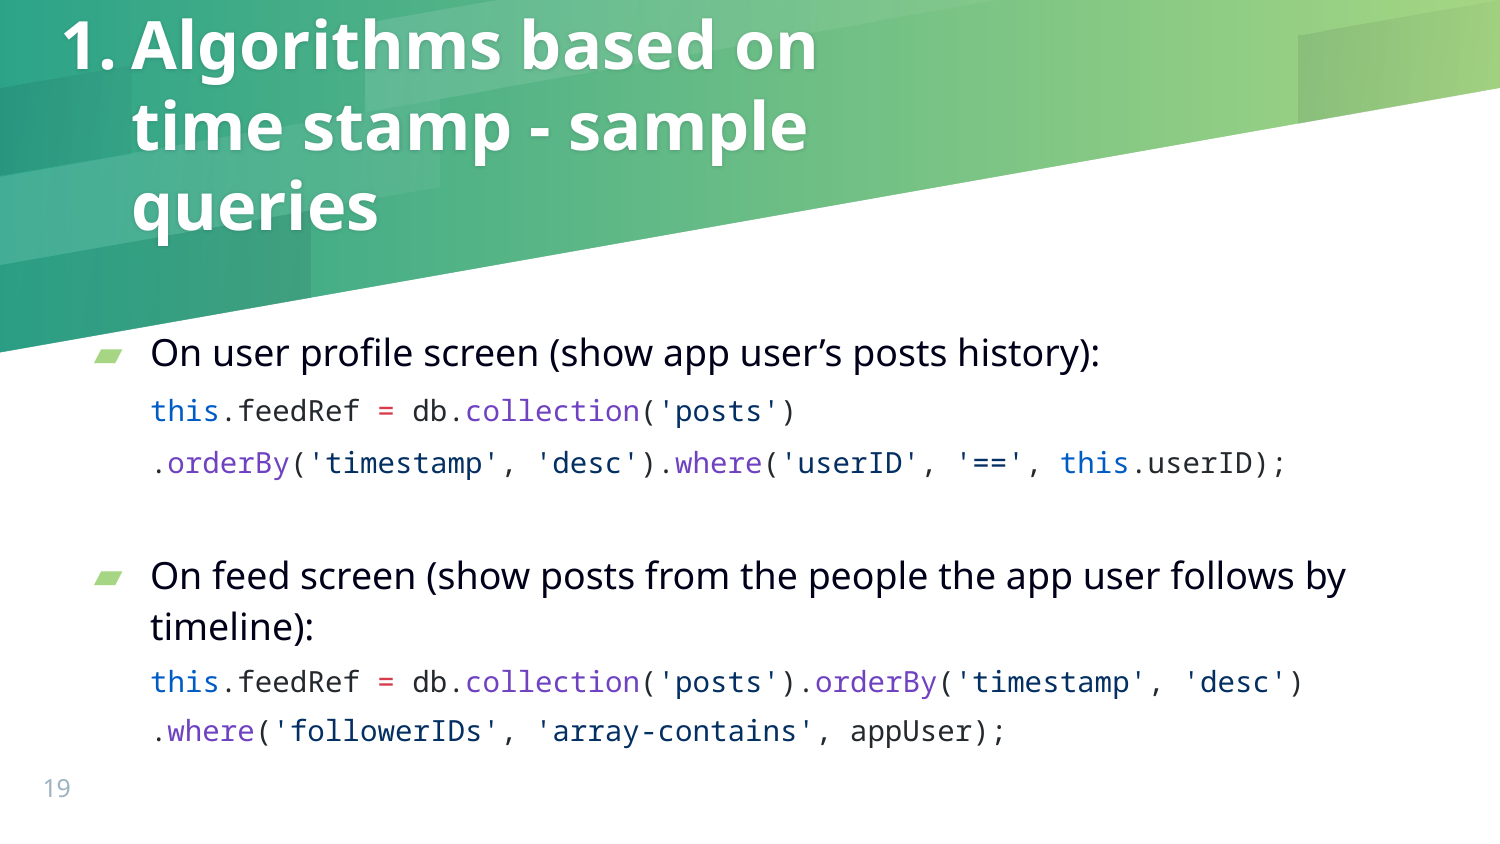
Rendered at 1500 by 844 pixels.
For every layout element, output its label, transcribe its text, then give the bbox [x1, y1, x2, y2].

title Algorithms based on time stamp - sample queries [56, 32, 926, 214]
slide_number ‹#› [42, 766, 122, 807]
list On user profile screen (show app user’s posts history): this.feedRef = db.collection('posts') .orderBy('timestamp', 'desc').where('userID', '==', this.userID); On feed screen (show posts from the people the app user follows by timeline): this.feedRef = db.collection('posts').orderBy('timestamp', 'desc') .where('followerIDs', 'array-contains', appUser); [75, 322, 1425, 777]
